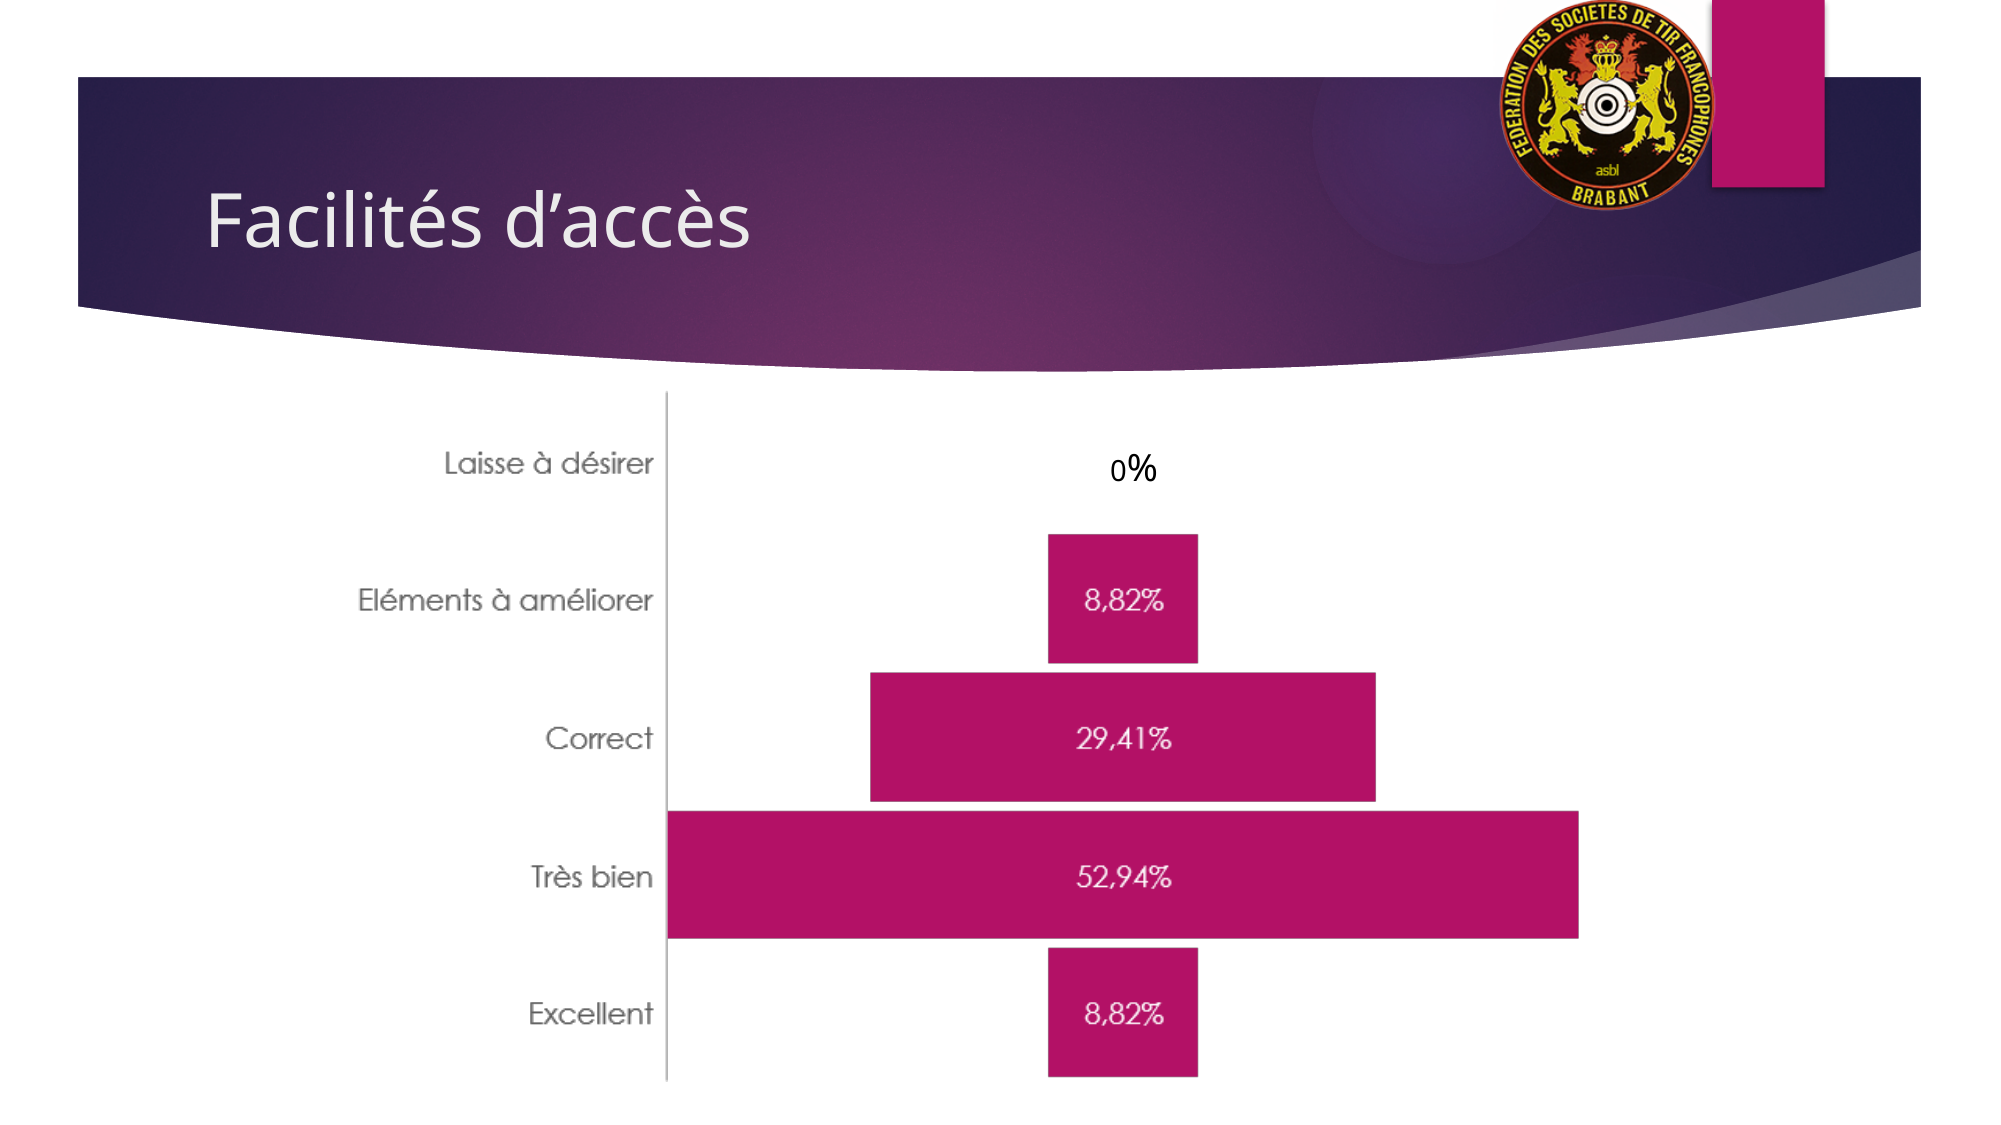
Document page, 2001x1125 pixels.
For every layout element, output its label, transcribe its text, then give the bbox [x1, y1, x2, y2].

title Facilités d’accès [189, 159, 1627, 276]
picture [345, 379, 1596, 1099]
picture [1493, 0, 1721, 219]
text_box 0% [1095, 436, 1244, 497]
